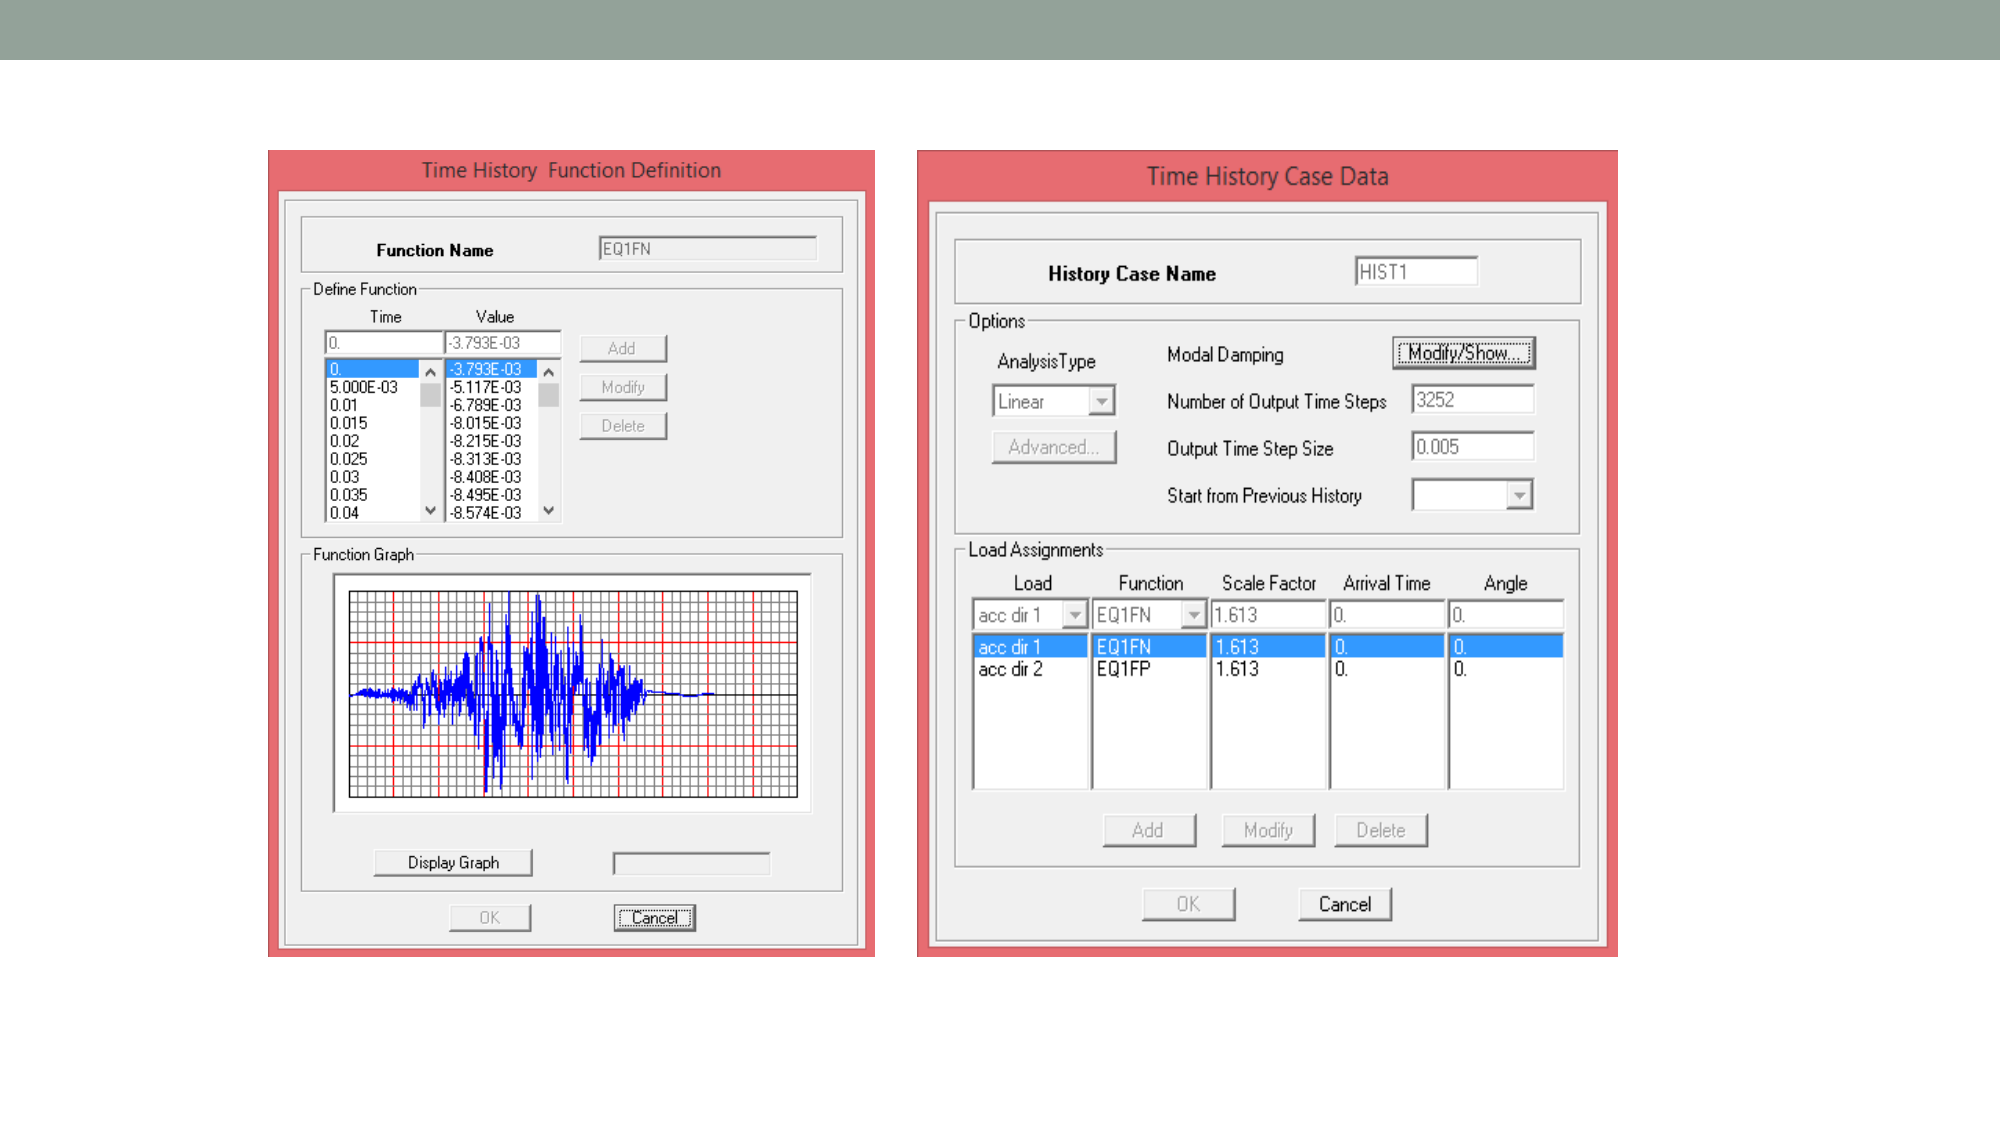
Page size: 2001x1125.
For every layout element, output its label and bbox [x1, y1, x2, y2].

picture [916, 150, 1618, 958]
picture [267, 150, 875, 958]
